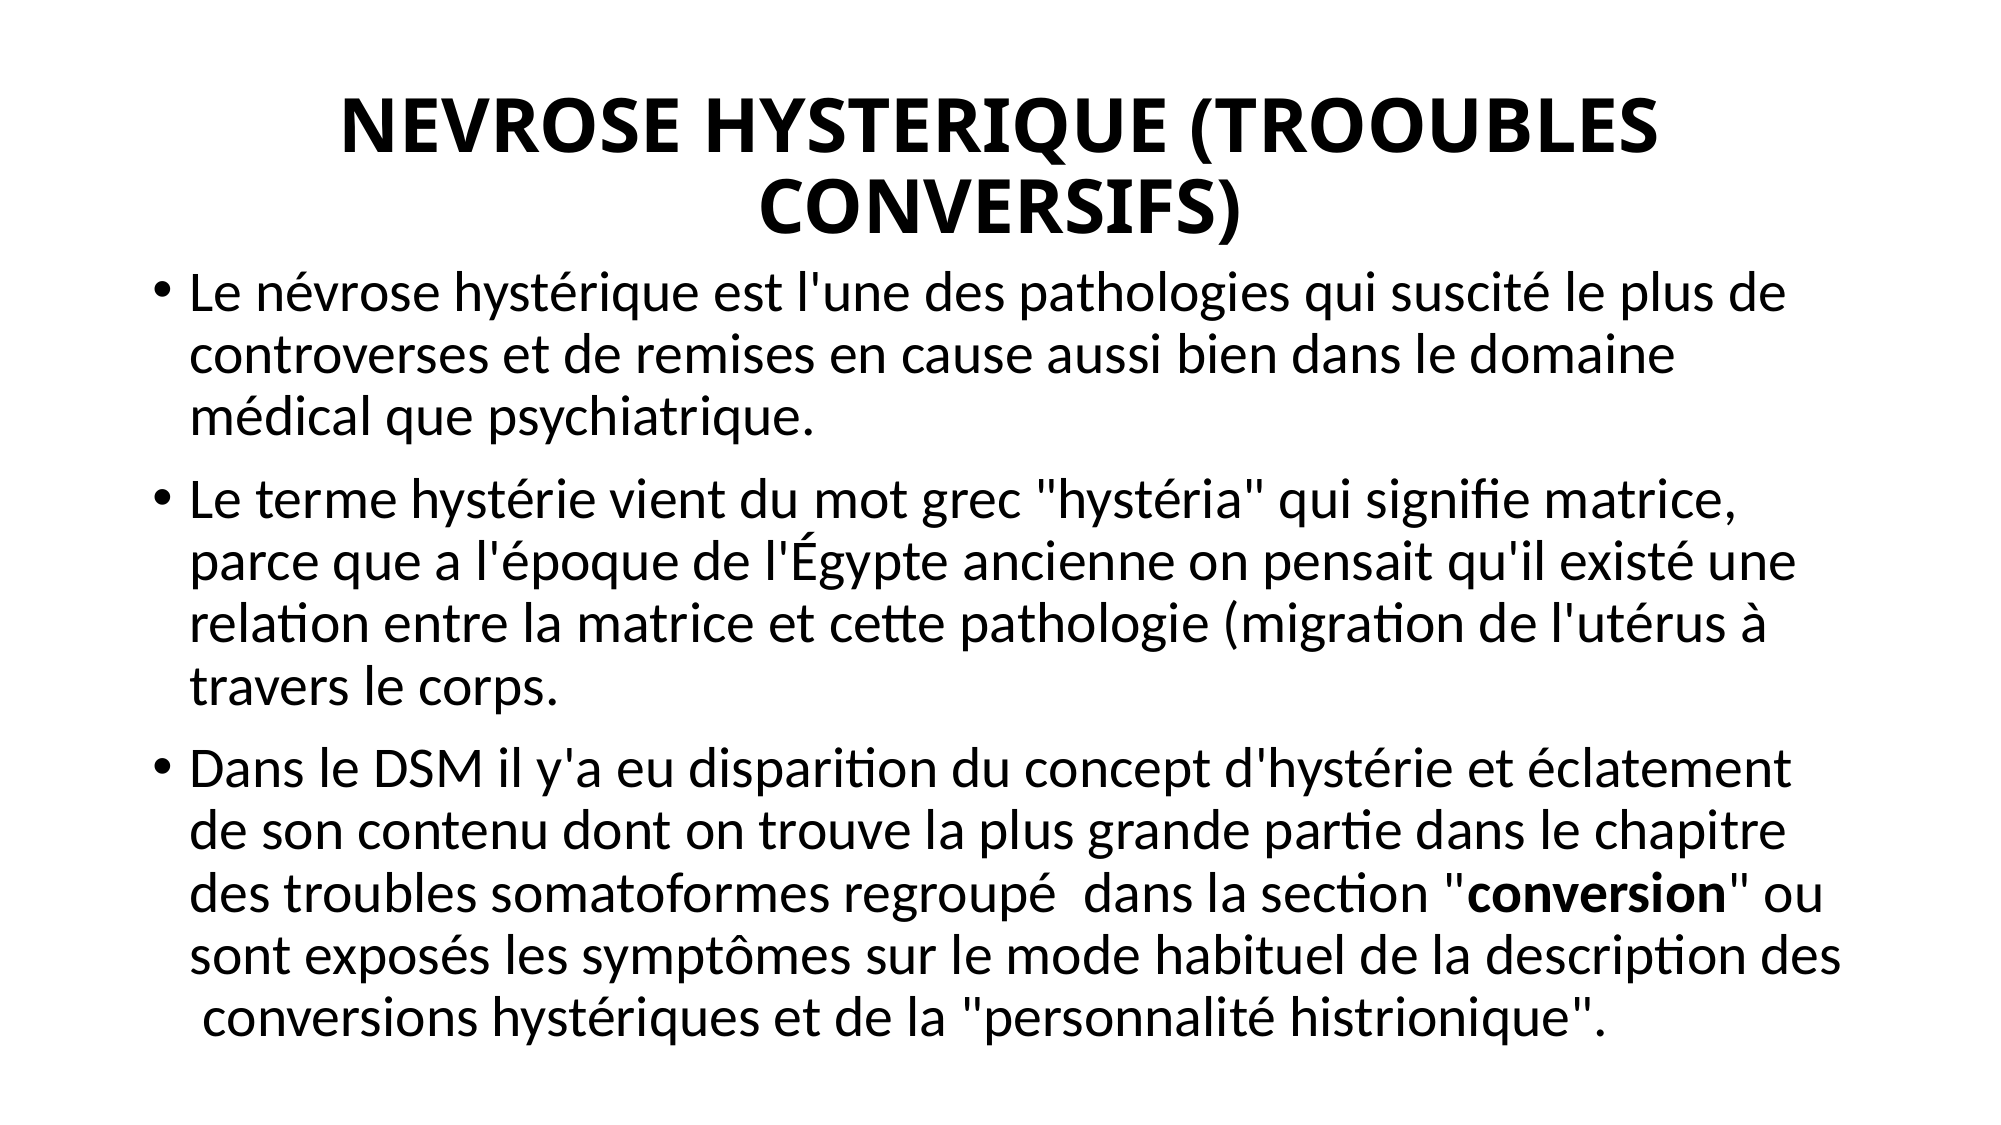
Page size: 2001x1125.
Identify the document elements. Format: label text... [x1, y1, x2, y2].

list Le névrose hystérique est l'une des pathologies qui suscité le plus de controverses et de remises en cause aussi bien dans le domaine médical que psychiatrique. Le terme hystérie vient du mot grec "hystéria" qui signifie matrice, parce que a l'époque de l'Égypte ancienne on pensait qu'il existé une relation entre la matrice et cette pathologie (migration de l'utérus à travers le corps. Dans le DSM il y'a eu disparition du concept d'hystérie et éclatement de son contenu dont on trouve la plus grande partie dans le chapitre des troubles somatoformes regroupé dans la section "conversion" ou sont exposés les symptômes sur le mode habituel de la description des conversions hystériques et de la "personnalité histrionique". [137, 253, 1863, 1062]
title NEVROSE HYSTERIQUE (TROOUBLES CONVERSIFS) [137, 59, 1863, 253]
